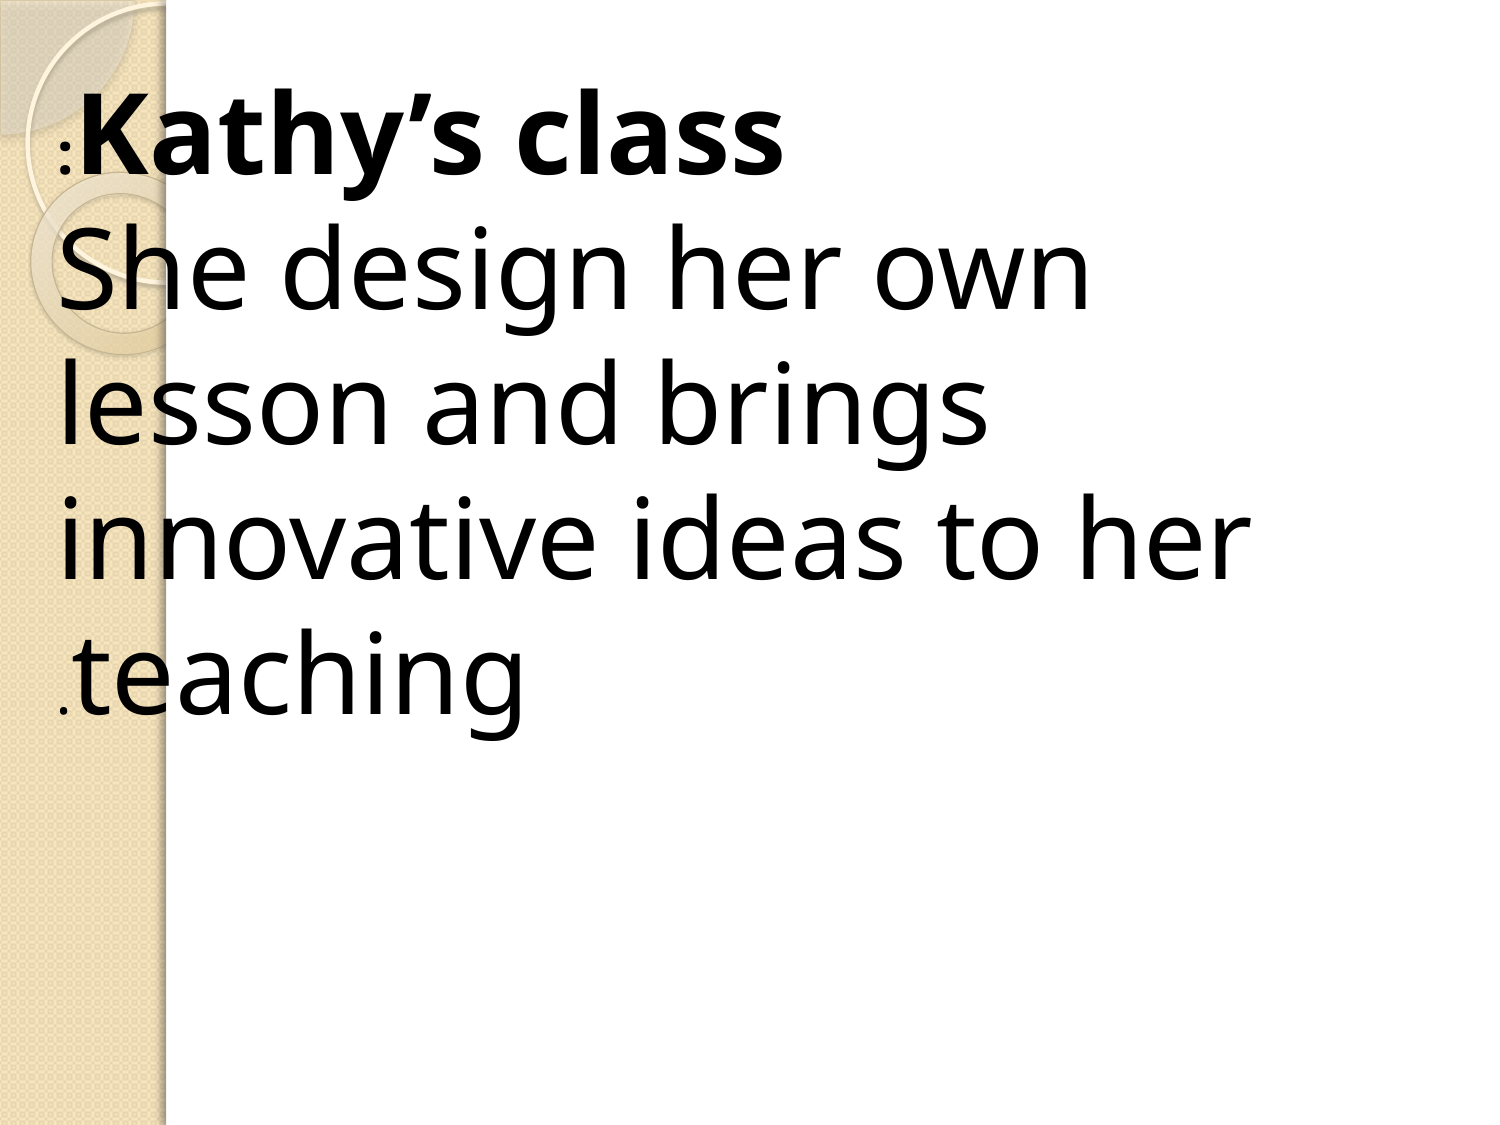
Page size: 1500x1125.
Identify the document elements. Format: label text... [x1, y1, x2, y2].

text_box Kathy’s class: She design her own lesson and brings innovative ideas to her teaching. [41, 54, 1459, 885]
